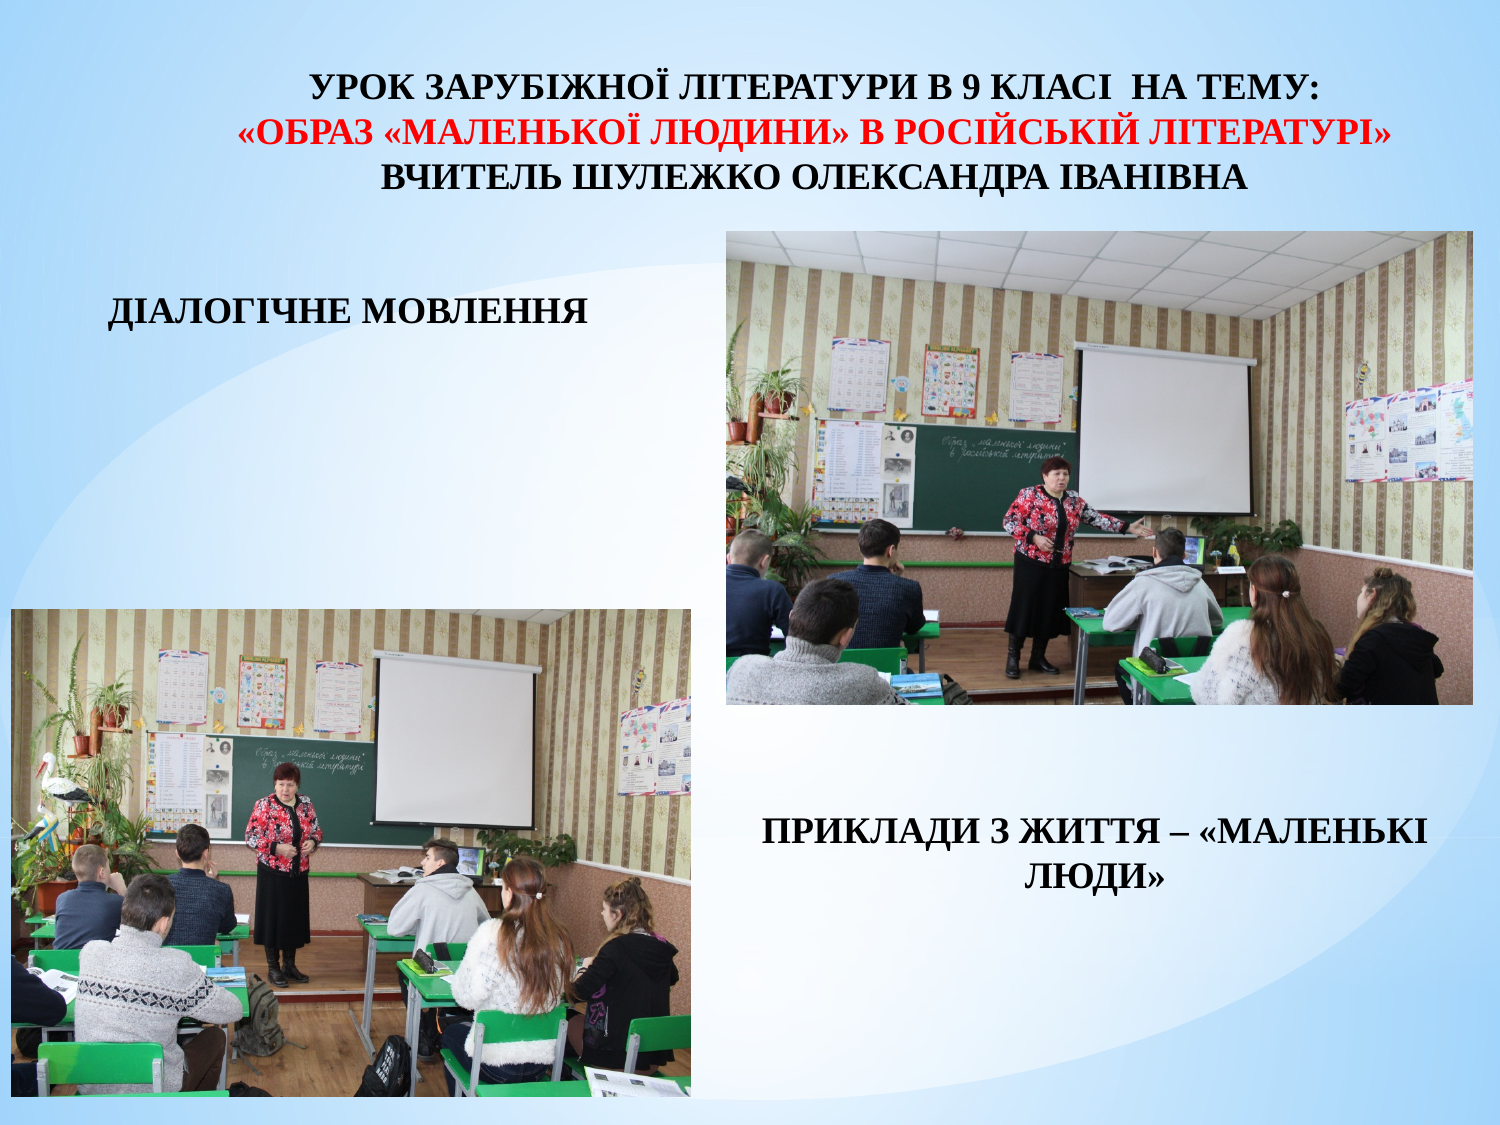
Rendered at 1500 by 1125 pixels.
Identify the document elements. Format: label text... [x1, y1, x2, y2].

text_box ПРИКЛАДИ З ЖИТТЯ – «МАЛЕНЬКІ ЛЮДИ» [696, 798, 1500, 904]
picture [726, 231, 1473, 705]
text_box УРОК ЗАРУБІЖНОЇ ЛІТЕРАТУРИ В 9 КЛАСІ НА ТЕМУ: «ОБРАЗ «МАЛЕНЬКОЇ ЛЮДИНИ» В РОСІЙСЬКІЙ ЛІТЕРАТУРІ» ВЧИТЕЛЬ ШУЛЕЖКО ОЛЕКСАНДРА ІВАНІВНА [182, 54, 1447, 205]
text_box ДІАЛОГІЧНЕ МОВЛЕННЯ [29, 278, 668, 339]
picture [10, 609, 692, 1098]
